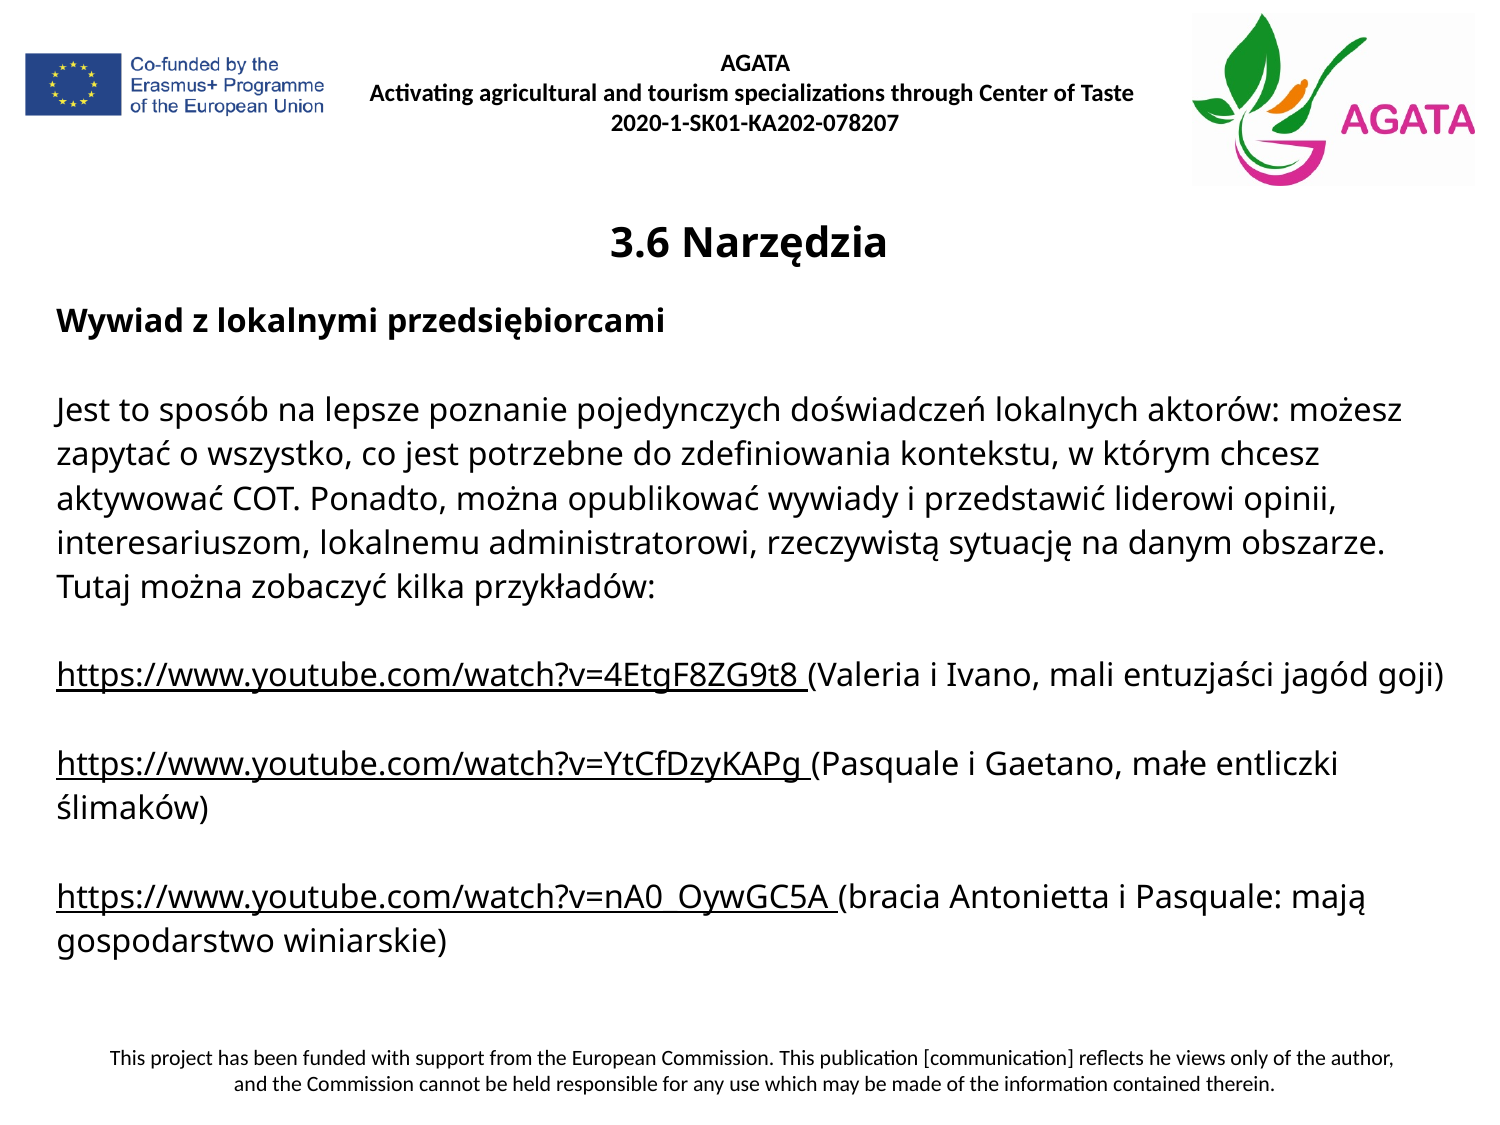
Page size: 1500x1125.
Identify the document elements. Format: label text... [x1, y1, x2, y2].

picture [25, 53, 333, 120]
title 3.6 Narzędzia [75, 167, 1425, 290]
picture [1192, 13, 1475, 186]
list Wywiad z lokalnymi przedsiębiorcami Jest to sposób na lepsze poznanie pojedynczych doświadczeń lokalnych aktorów: możesz zapytać o wszystko, co jest potrzebne do zdefiniowania kontekstu, w którym chcesz aktywować COT. Ponadto, można opublikować wywiady i przedstawić liderowi opinii, interesariuszom, lokalnemu administratorowi, rzeczywistą sytuację na danym obszarze. Tutaj można zobaczyć kilka przykładów: https://www.youtube.com/watch?v=4EtgF8ZG9t8 (Valeria i Ivano, mali entuzjaści jagód goji) https://www.youtube.com/watch?v=YtCfDzyKAPg (Pasquale i Gaetano, małe entliczki ślimaków) https://www.youtube.com/watch?v=nA0_OywGC5A (bracia Antonietta i Pasquale: mają gospodarstwo winiarskie) [41, 290, 1483, 1005]
